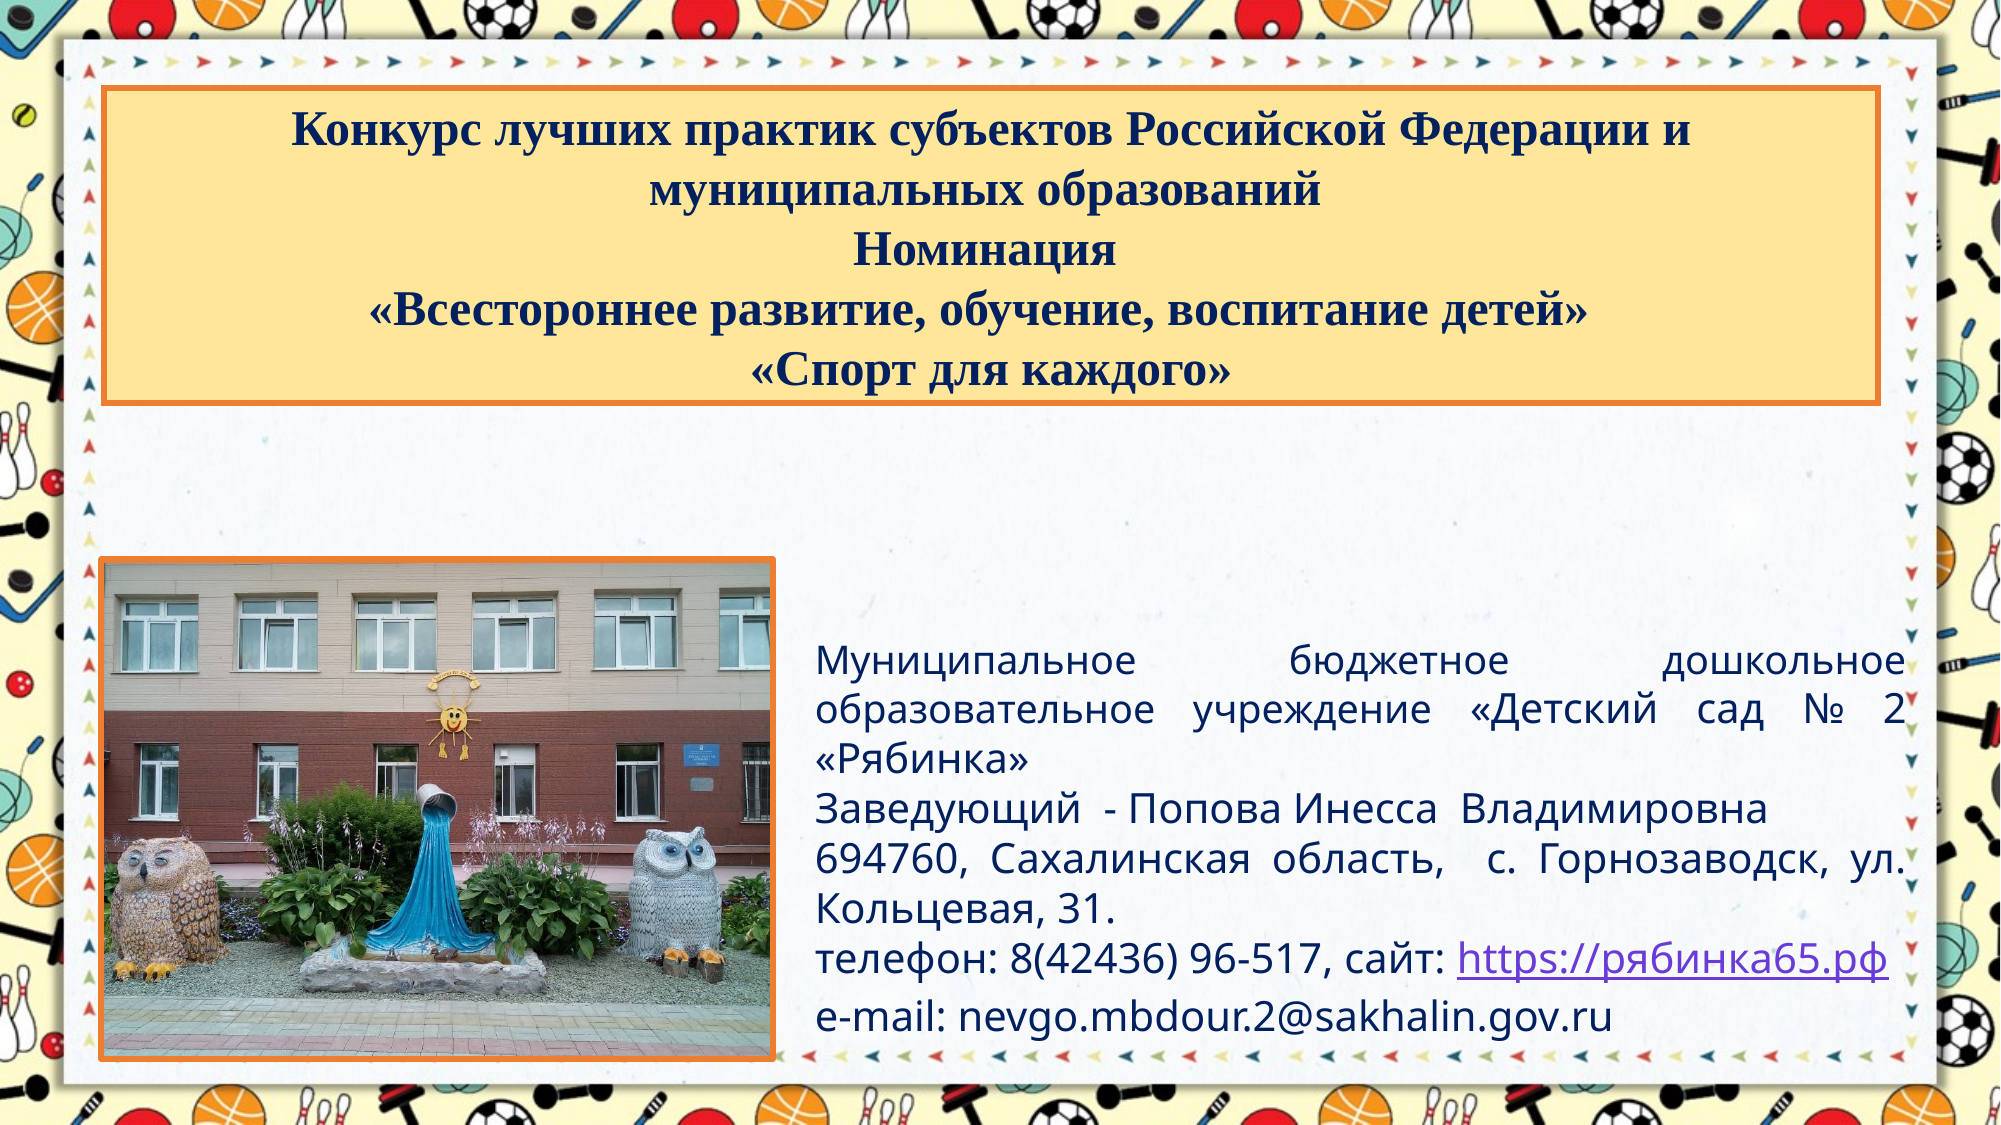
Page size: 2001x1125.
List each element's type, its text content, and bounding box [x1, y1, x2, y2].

text_box Муниципальное бюджетное дошкольное образовательное учреждение «Детский сад № 2 «Рябинка» Заведующий - Попова Инесса Владимировна 694760, Сахалинская область, с. Горнозаводск, ул. Кольцевая, 31. телефон: 8(42436) 96-517, сайт: https://рябинка65.рф e-mail: nevgo.mbdour.2@sakhalin.gov.ru [800, 627, 1922, 1047]
title [117, 89, 1885, 563]
text_box Конкурс лучших практик субъектов Российской Федерации и муниципальных образований Номинация «Всестороннее развитие, обучение, воспитание детей» «Спорт для каждого» [104, 88, 1879, 404]
picture [0, 0, 2001, 1125]
